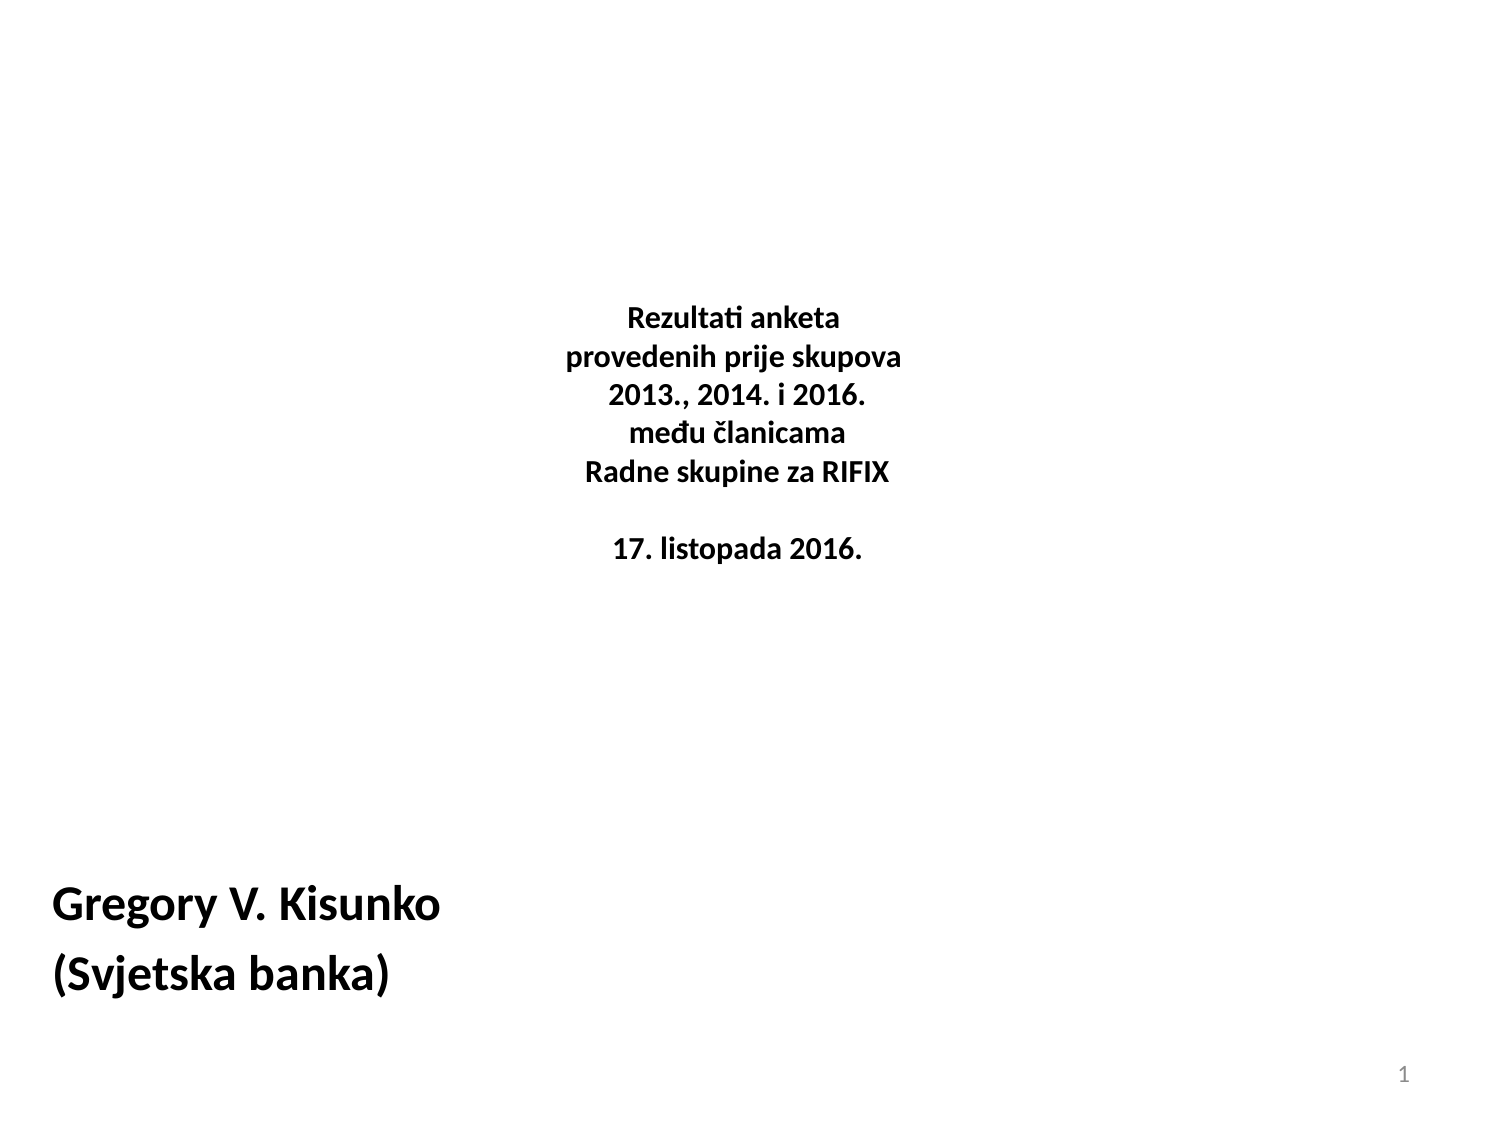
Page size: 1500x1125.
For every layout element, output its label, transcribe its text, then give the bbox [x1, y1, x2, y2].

title Rezultati anketa provedenih prije skupova 2013., 2014. i 2016. među članicama Radne skupine za RIFIX 17. listopada 2016. [99, 287, 1375, 575]
subtitle Gregory V. Kisunko (Svjetska banka) [37, 862, 1088, 1100]
slide_number 1 [1074, 1042, 1425, 1103]
